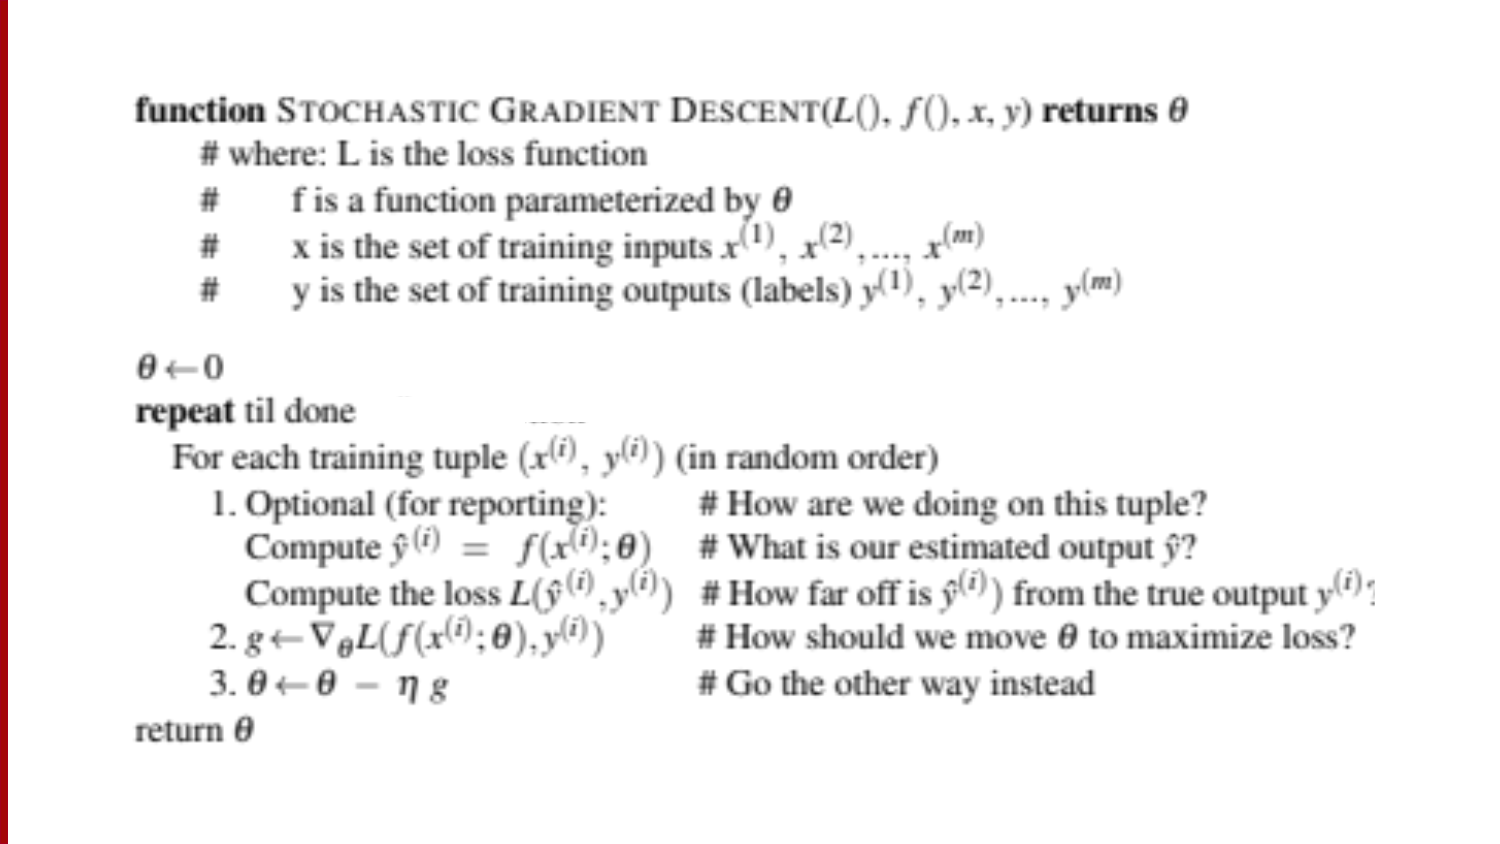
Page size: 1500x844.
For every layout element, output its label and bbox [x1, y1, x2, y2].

list [125, 91, 1375, 752]
